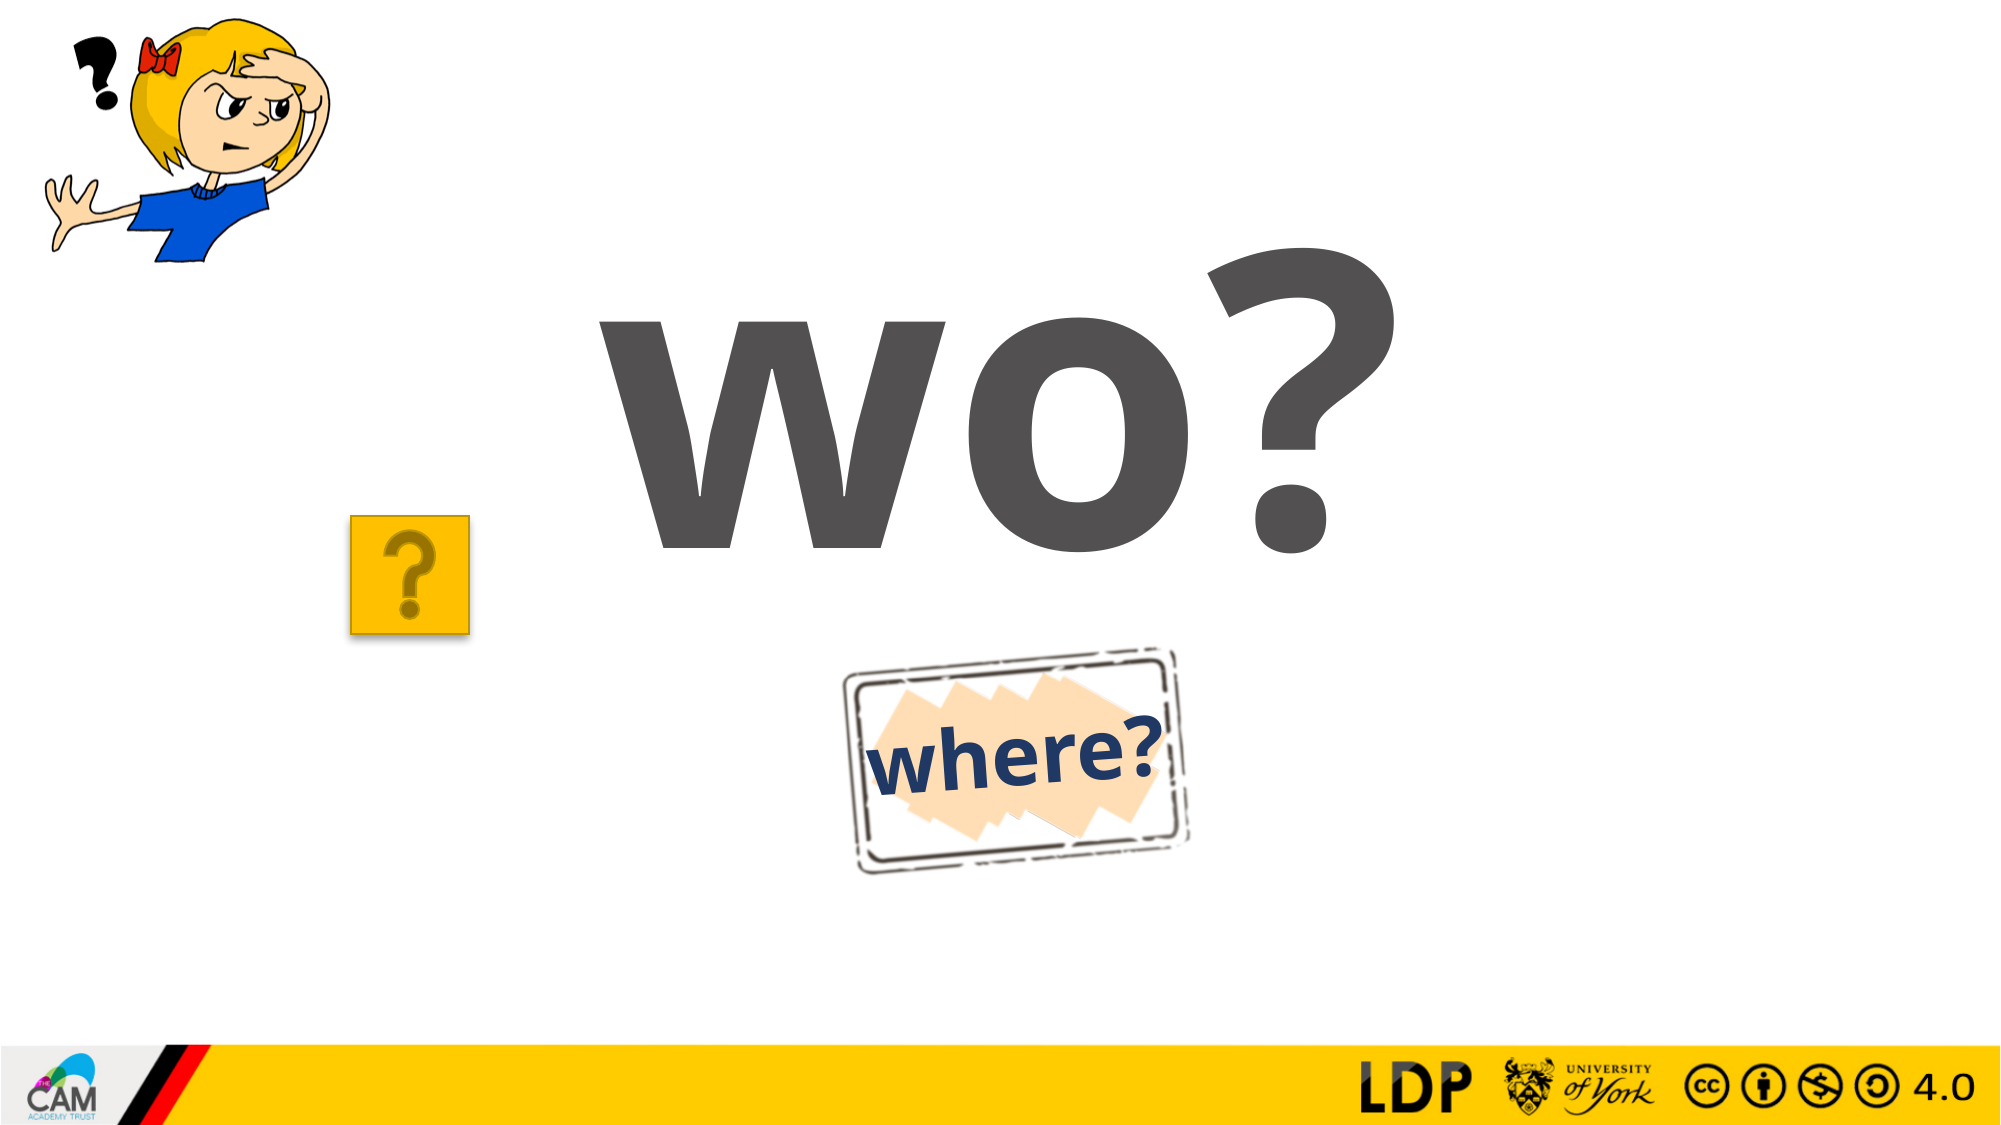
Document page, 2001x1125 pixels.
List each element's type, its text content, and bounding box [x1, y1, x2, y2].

picture [0, 0, 2001, 1125]
title wo? [137, 72, 1863, 719]
text_box [350, 515, 470, 635]
